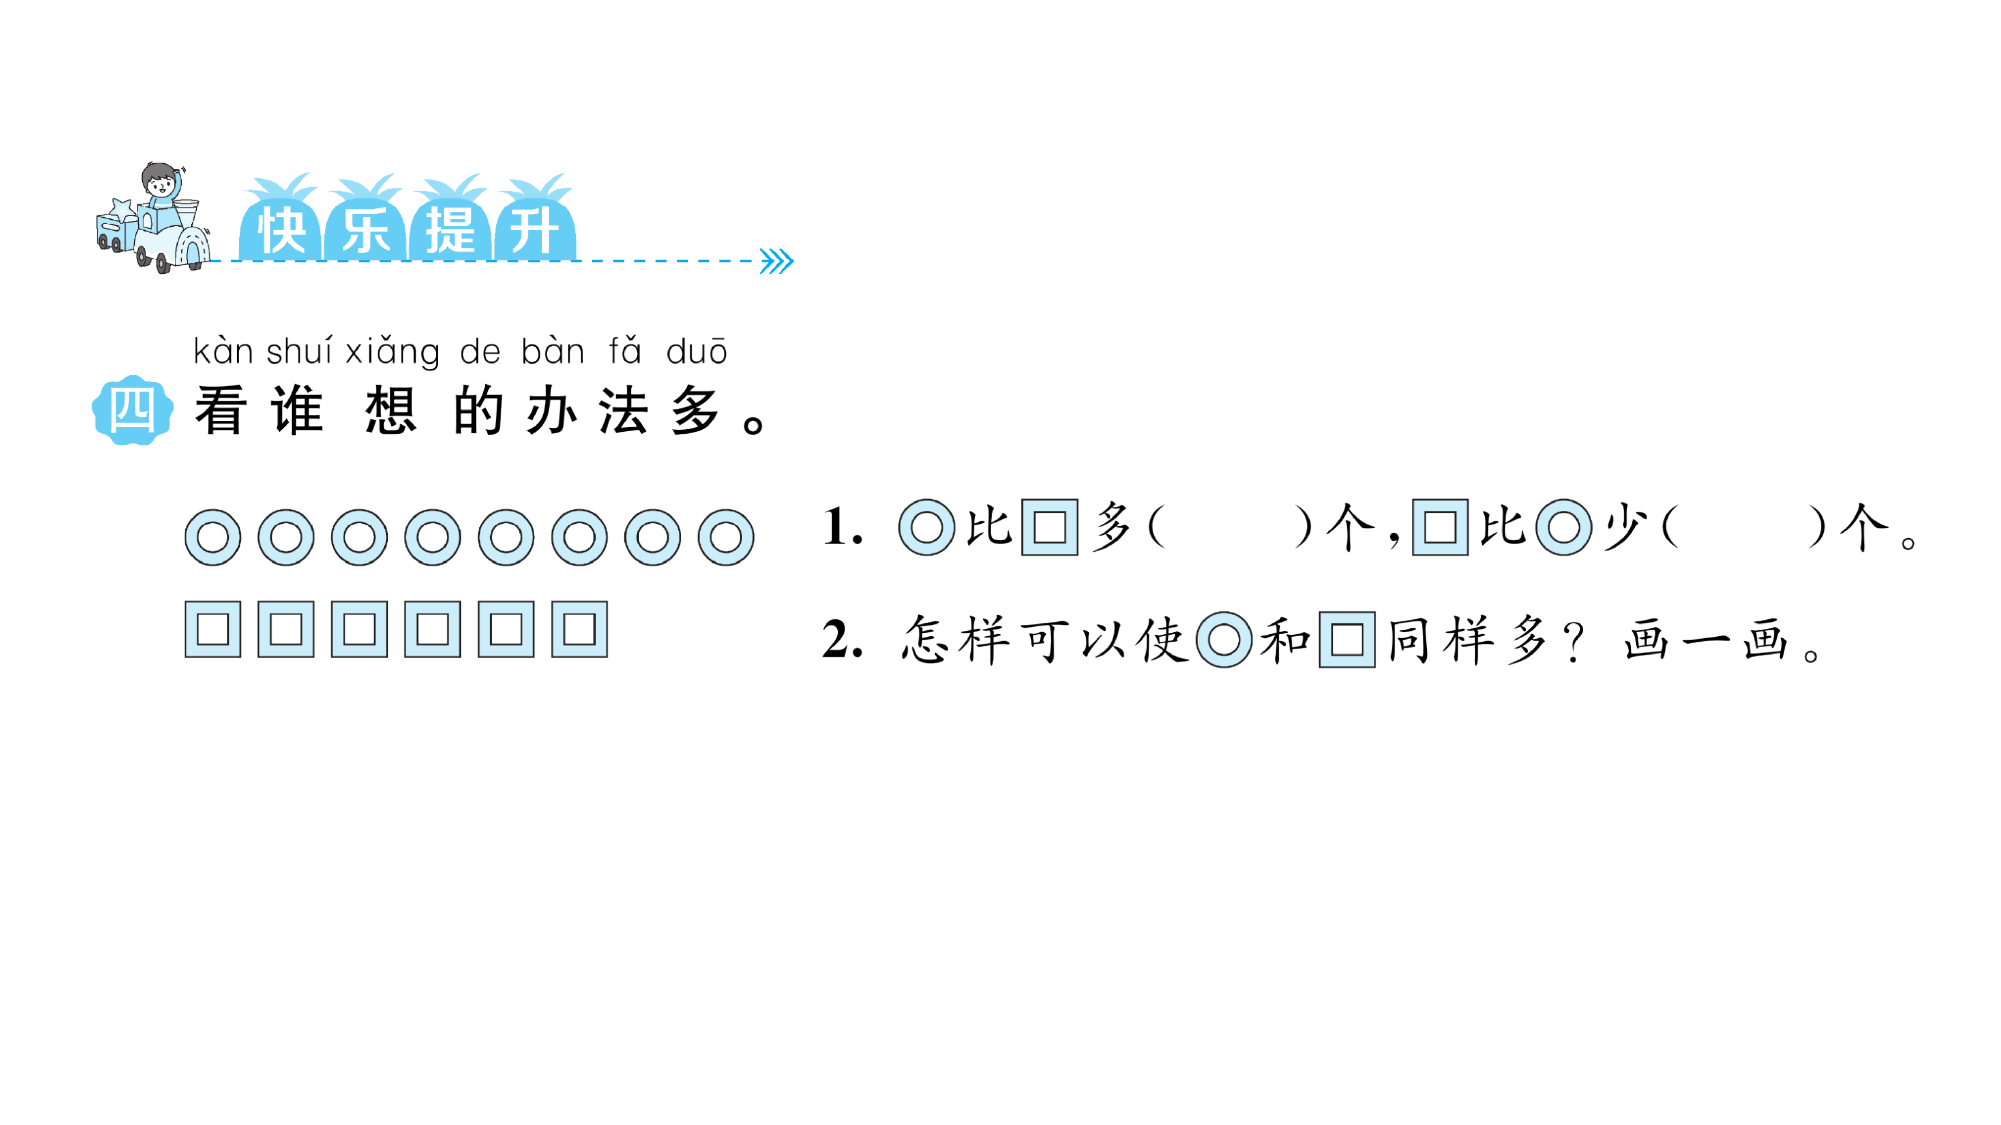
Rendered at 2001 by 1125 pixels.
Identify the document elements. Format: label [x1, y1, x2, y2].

picture [88, 118, 1979, 685]
